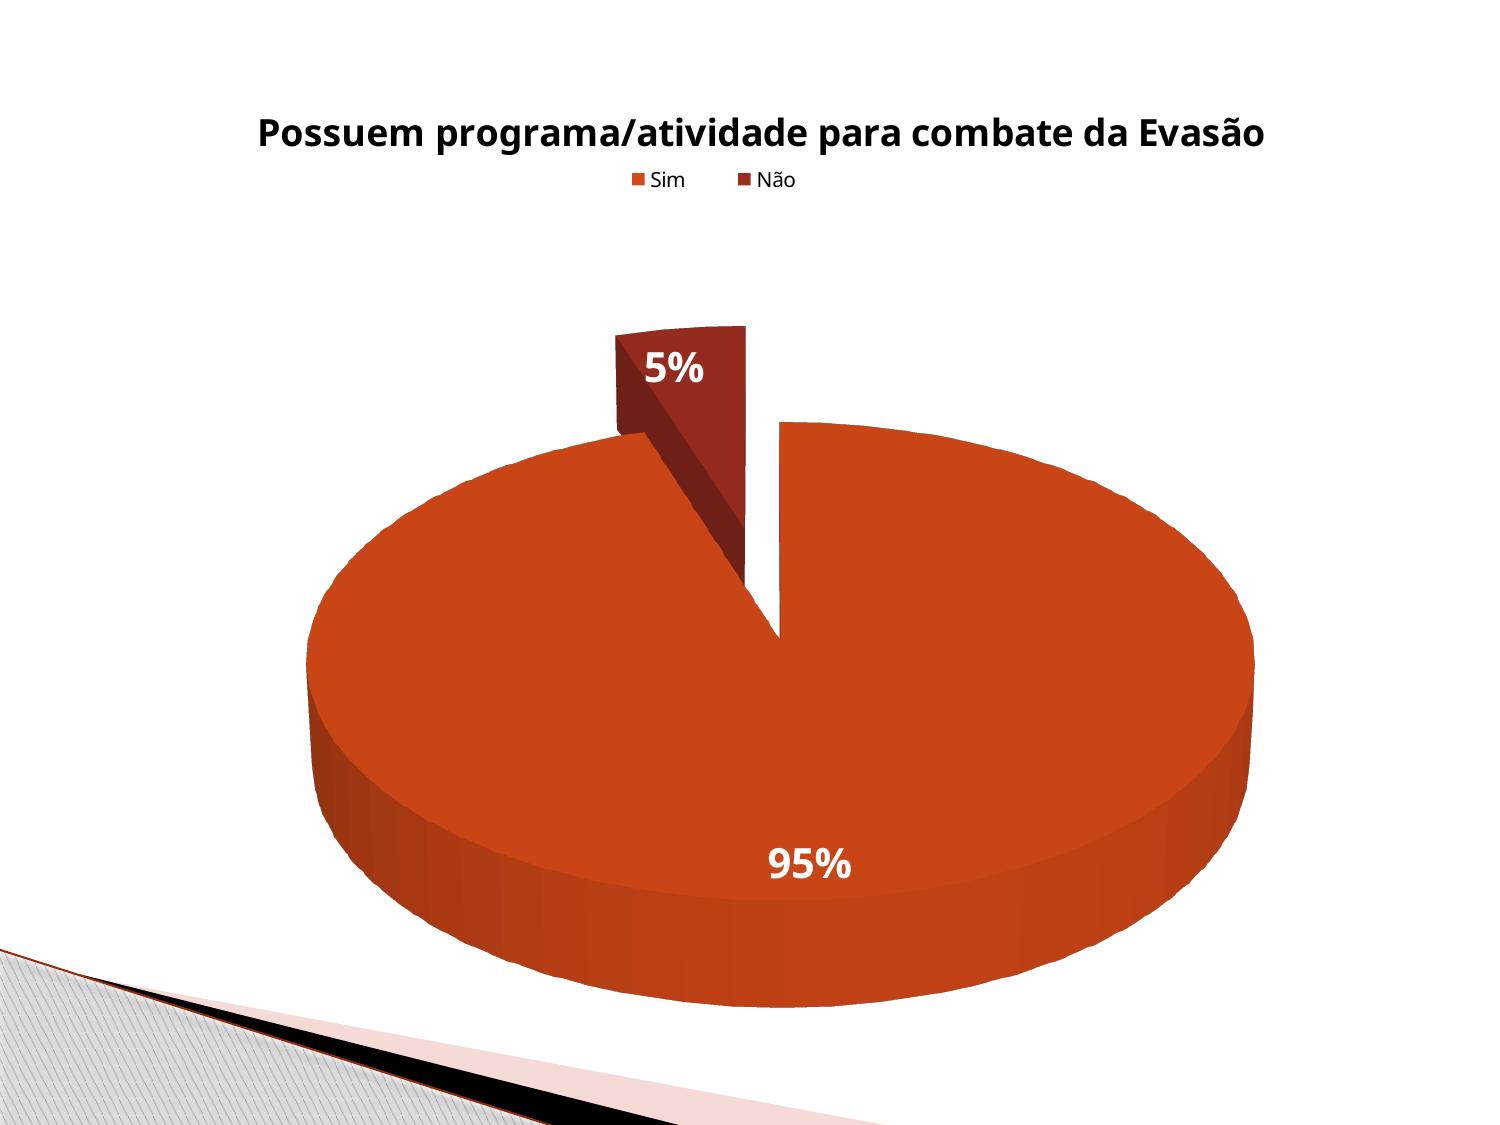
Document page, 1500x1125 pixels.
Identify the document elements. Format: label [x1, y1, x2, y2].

chart [88, 66, 1436, 1059]
